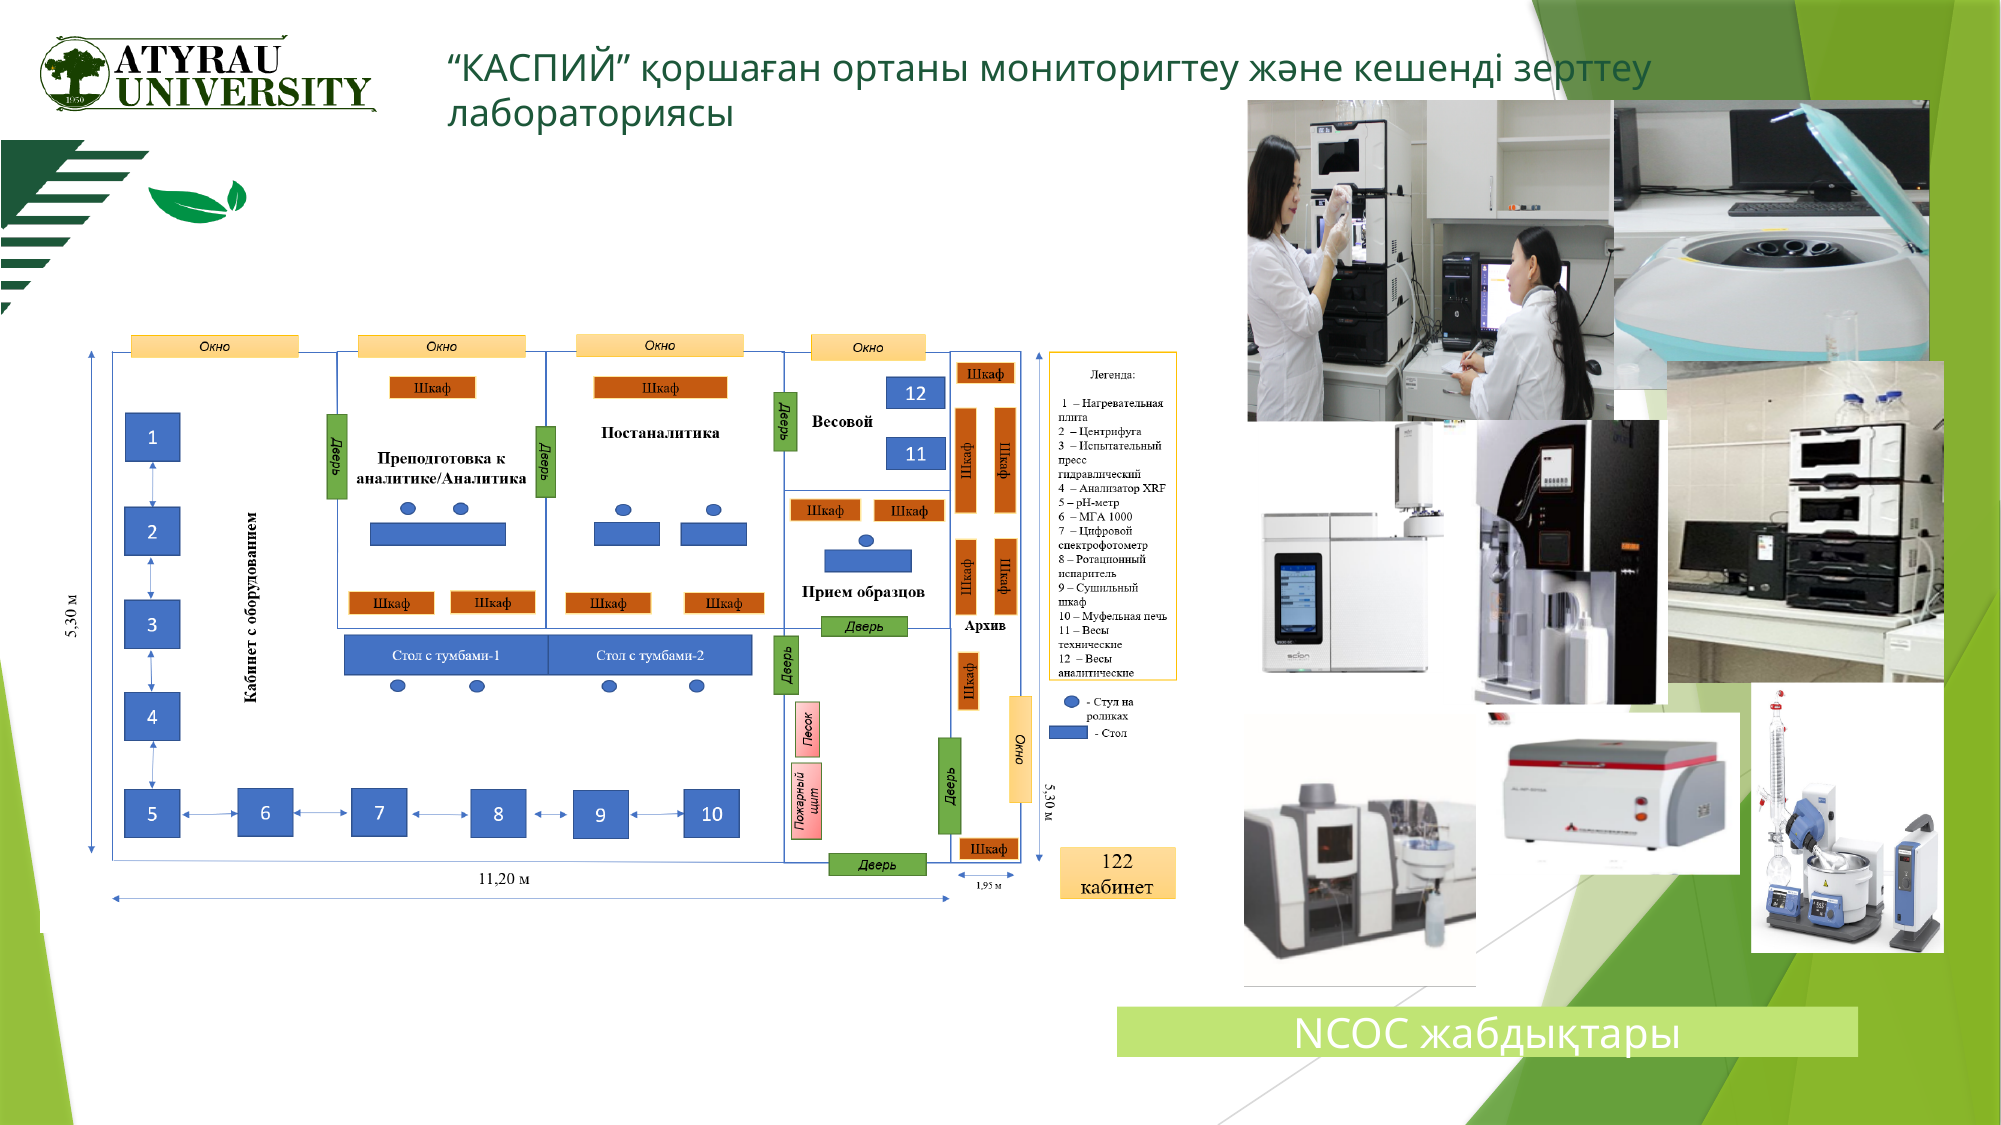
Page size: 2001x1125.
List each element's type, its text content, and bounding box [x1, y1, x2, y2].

text_box “КАСПИЙ” қоршаған ортаны мониторигтеу және кешенді зерттеу лабораториясы [447, 43, 1944, 134]
text_box NCOC жабдықтары [1117, 1006, 1859, 1057]
picture [1243, 712, 1476, 988]
picture [1487, 711, 1740, 876]
picture [0, 140, 1190, 933]
picture [1246, 99, 1944, 954]
picture [39, 34, 378, 113]
